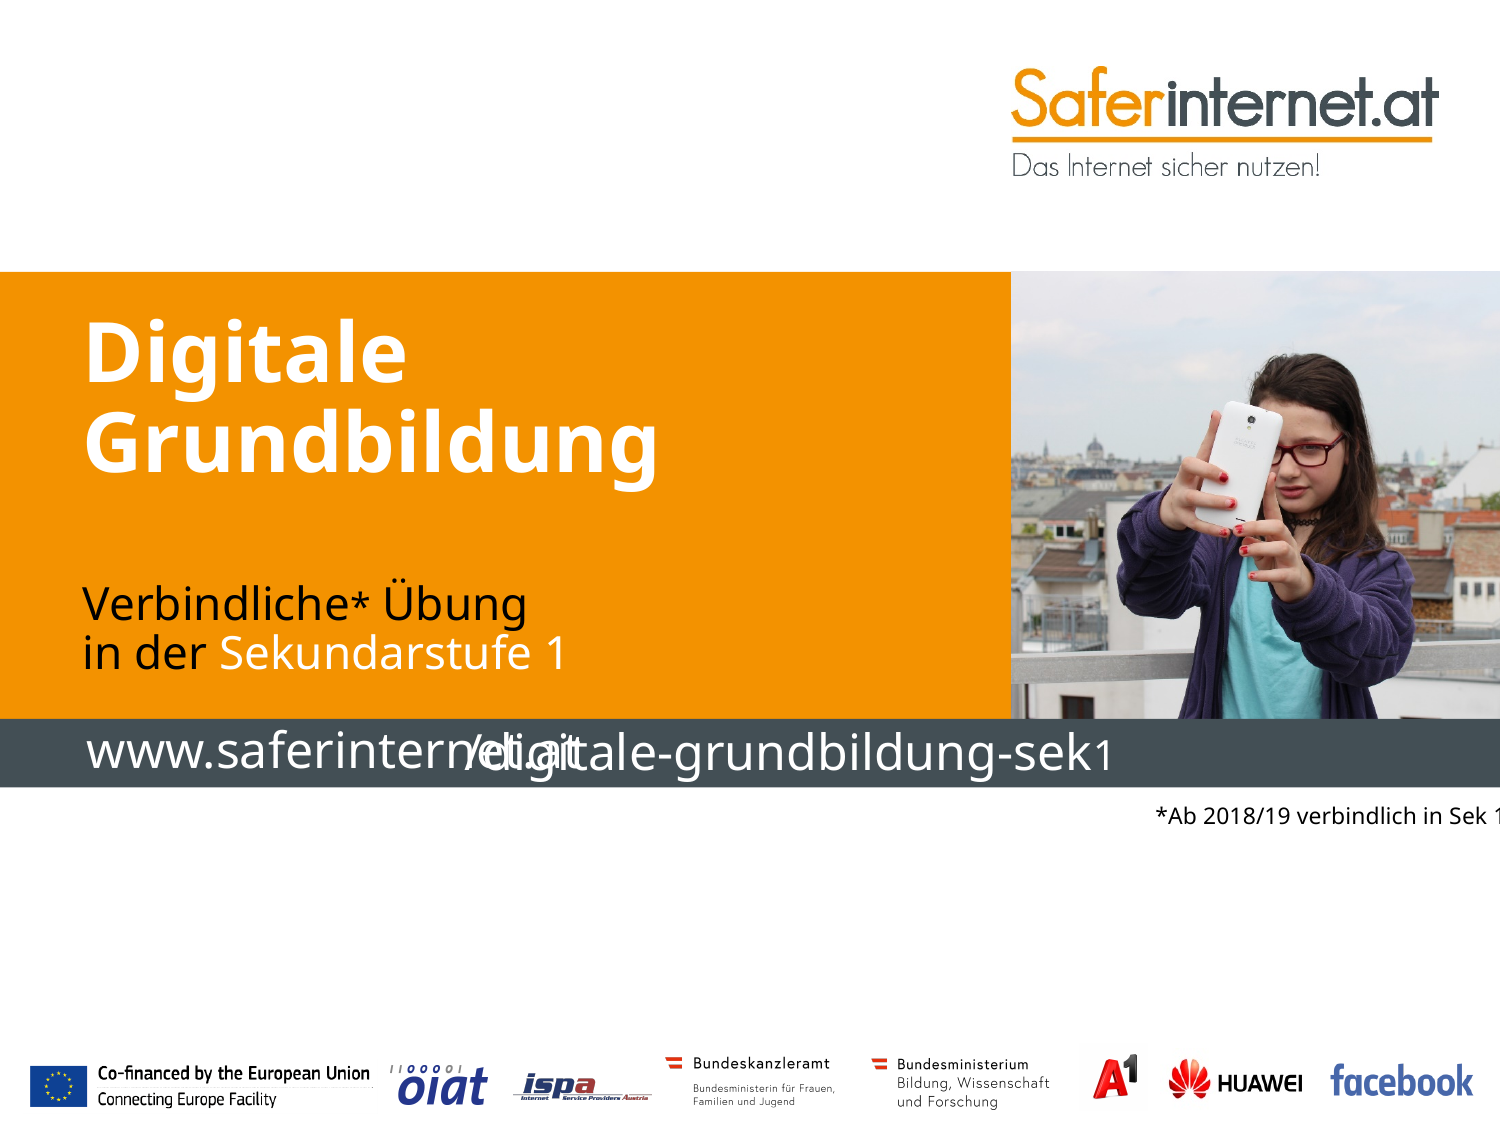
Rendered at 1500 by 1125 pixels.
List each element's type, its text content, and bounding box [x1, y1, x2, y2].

picture [390, 1065, 488, 1105]
picture [654, 1046, 846, 1116]
picture [1160, 1048, 1310, 1111]
picture [1079, 1043, 1148, 1111]
picture [23, 1059, 378, 1114]
picture [1011, 271, 1500, 718]
picture [513, 1073, 652, 1100]
title Digitale Grundbildung Verbindliche* Übung in der Sekundarstufe 1 [67, 272, 975, 718]
text_box *Ab 2018/19 verbindlich in Sek 1 [1140, 794, 1500, 837]
picture [861, 1048, 1060, 1117]
picture [1312, 1043, 1491, 1115]
text_box /digitale-grundbildung-sek1 [449, 713, 1132, 789]
picture [1011, 66, 1439, 176]
